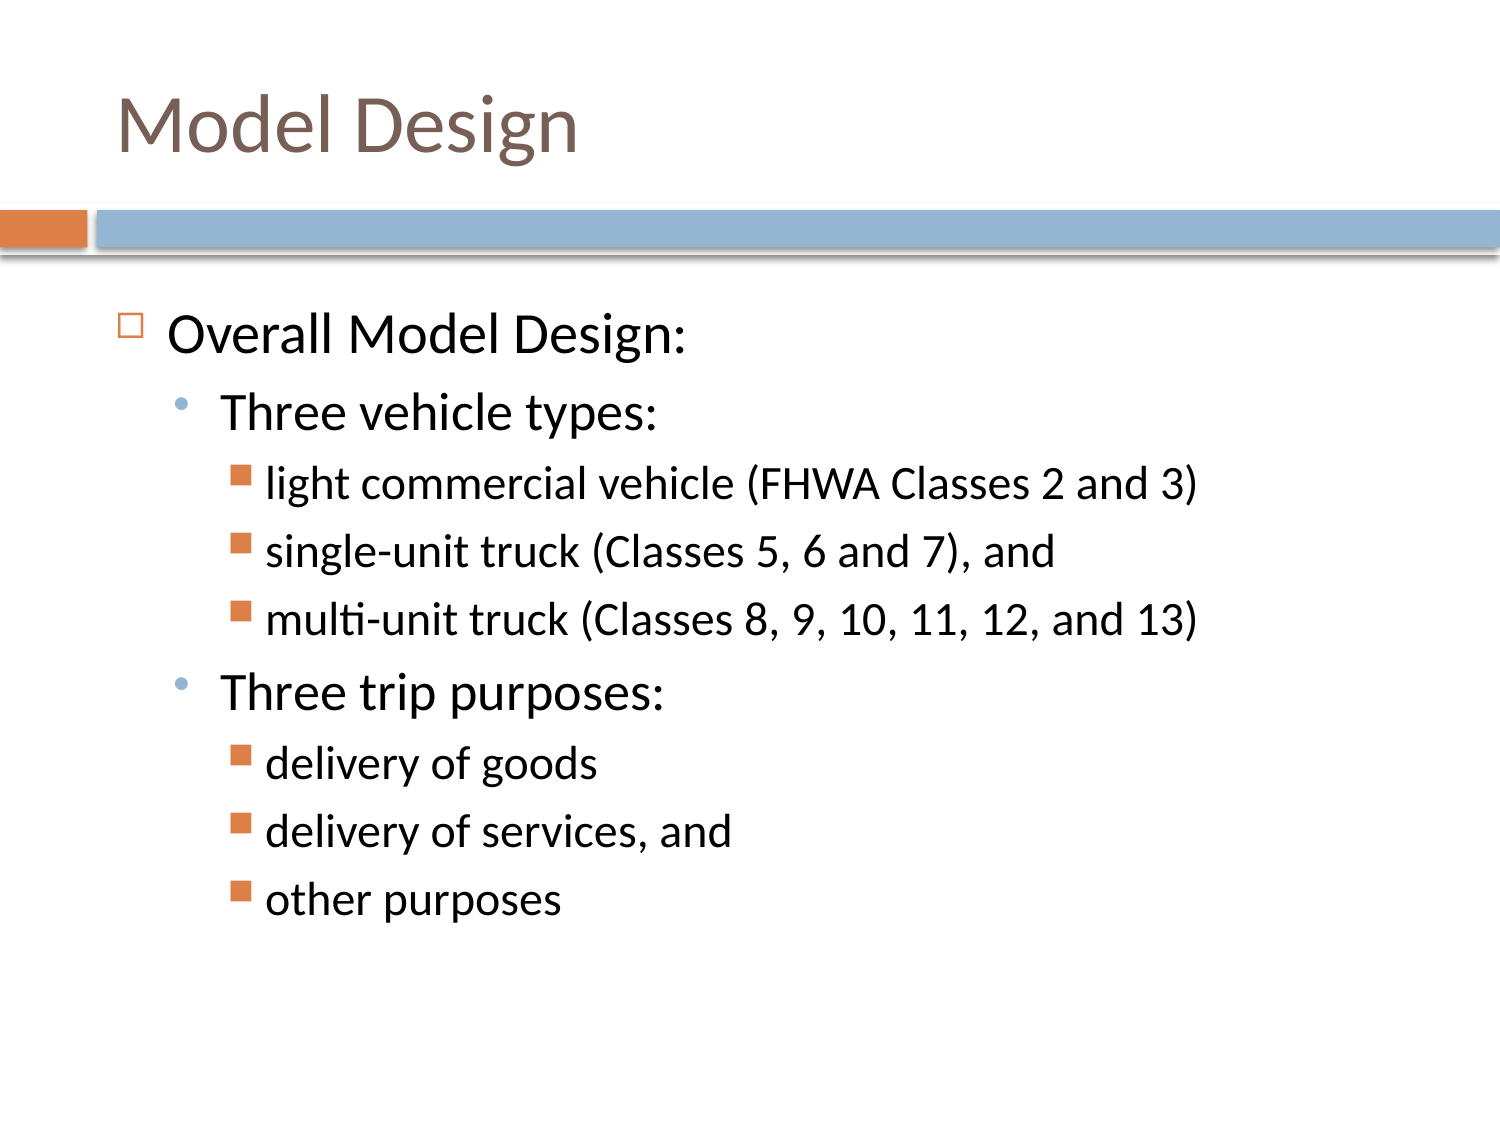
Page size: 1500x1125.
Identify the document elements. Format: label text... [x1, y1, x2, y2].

title Model Design [100, 37, 1438, 200]
list Overall Model Design: Three vehicle types: light commercial vehicle (FHWA Classes 2 and 3) single-unit truck (Classes 5, 6 and 7), and multi-unit truck (Classes 8, 9, 10, 11, 12, and 13) Three trip purposes: delivery of goods delivery of services, and other purposes [100, 287, 1438, 1025]
